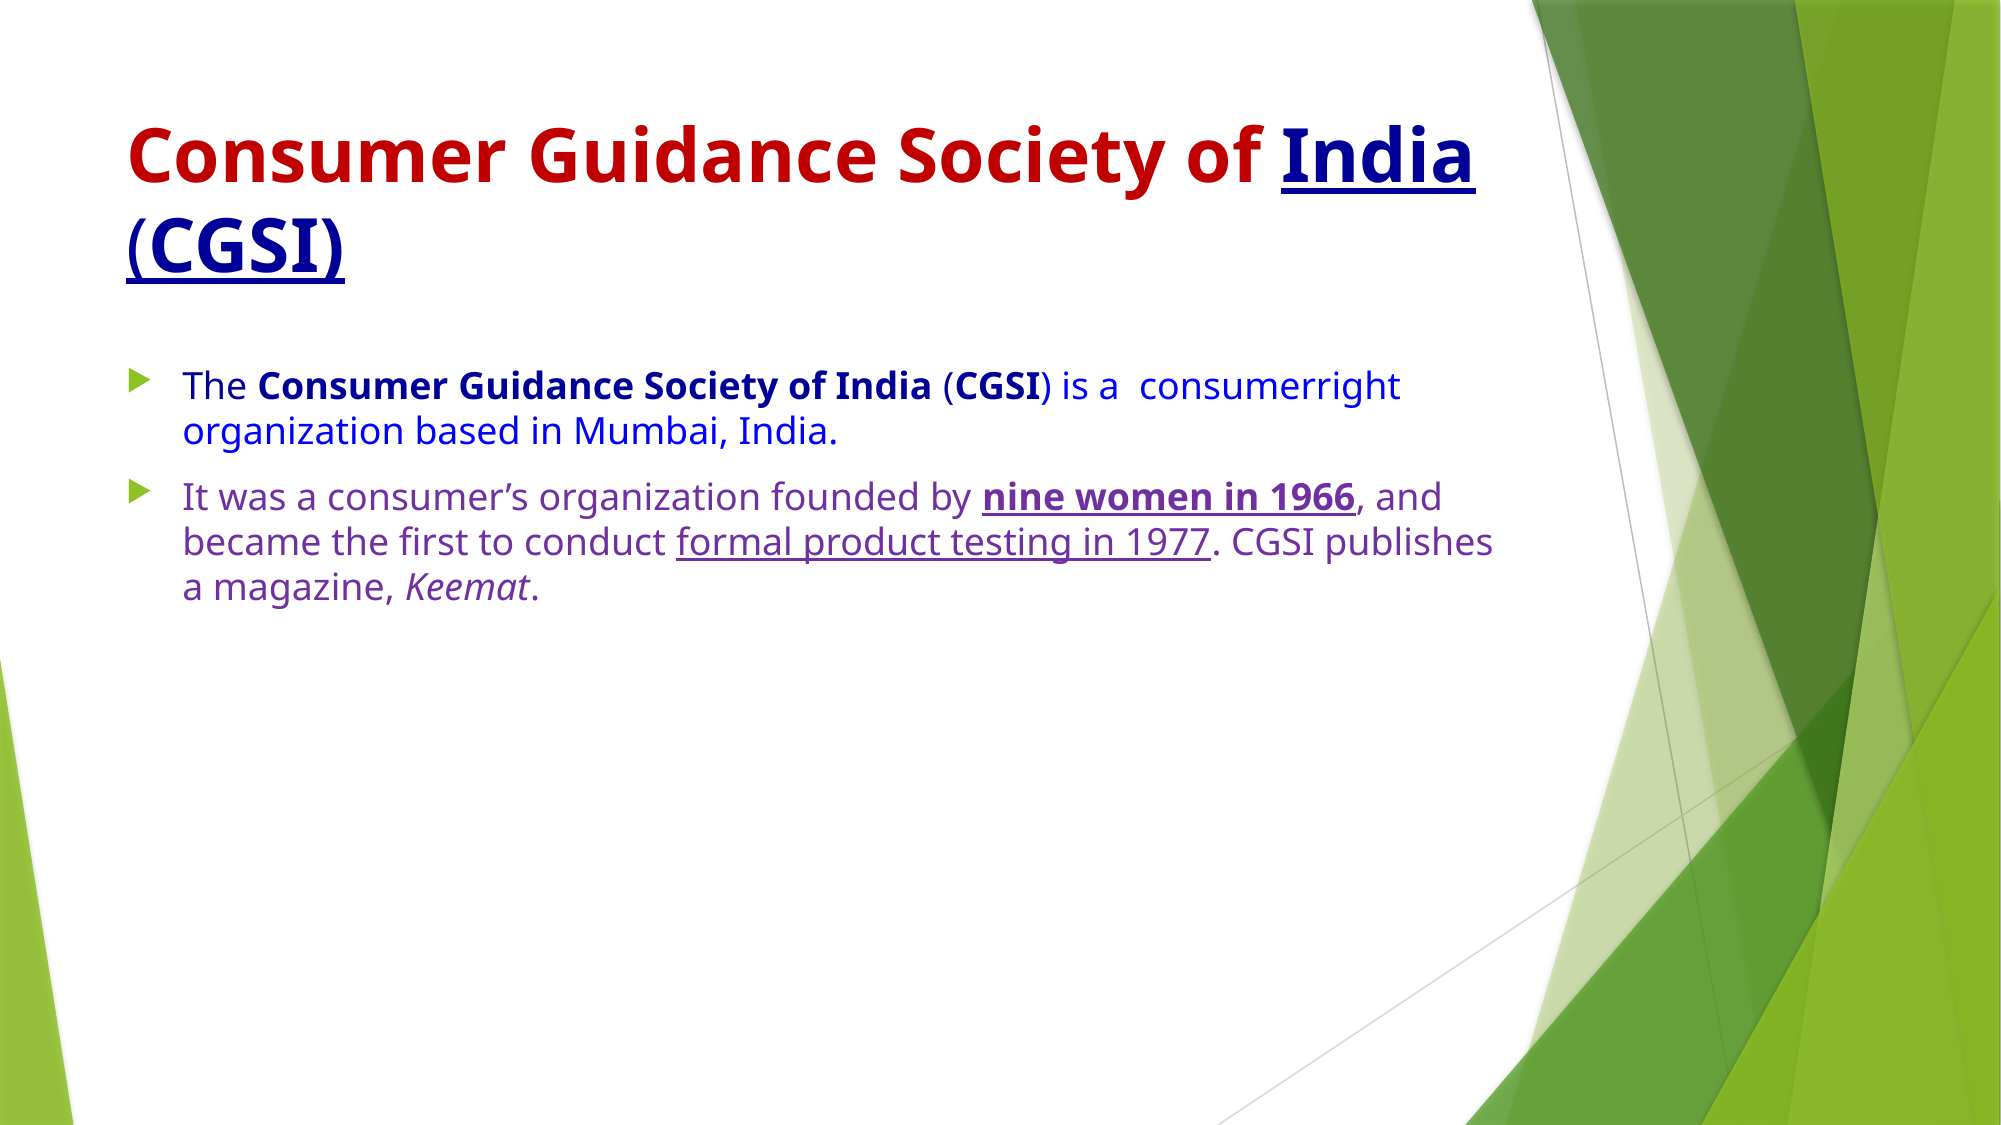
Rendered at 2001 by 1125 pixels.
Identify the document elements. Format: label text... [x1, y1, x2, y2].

list The Consumer Guidance Society of India (CGSI) is a consumerright organization based in Mumbai, India. It was a consumer’s organization founded by nine women in 1966, and became the first to conduct formal product testing in 1977. CGSI publishes a magazine, Keemat. [111, 354, 1522, 992]
title Consumer Guidance Society of India (CGSI) [111, 99, 1522, 317]
